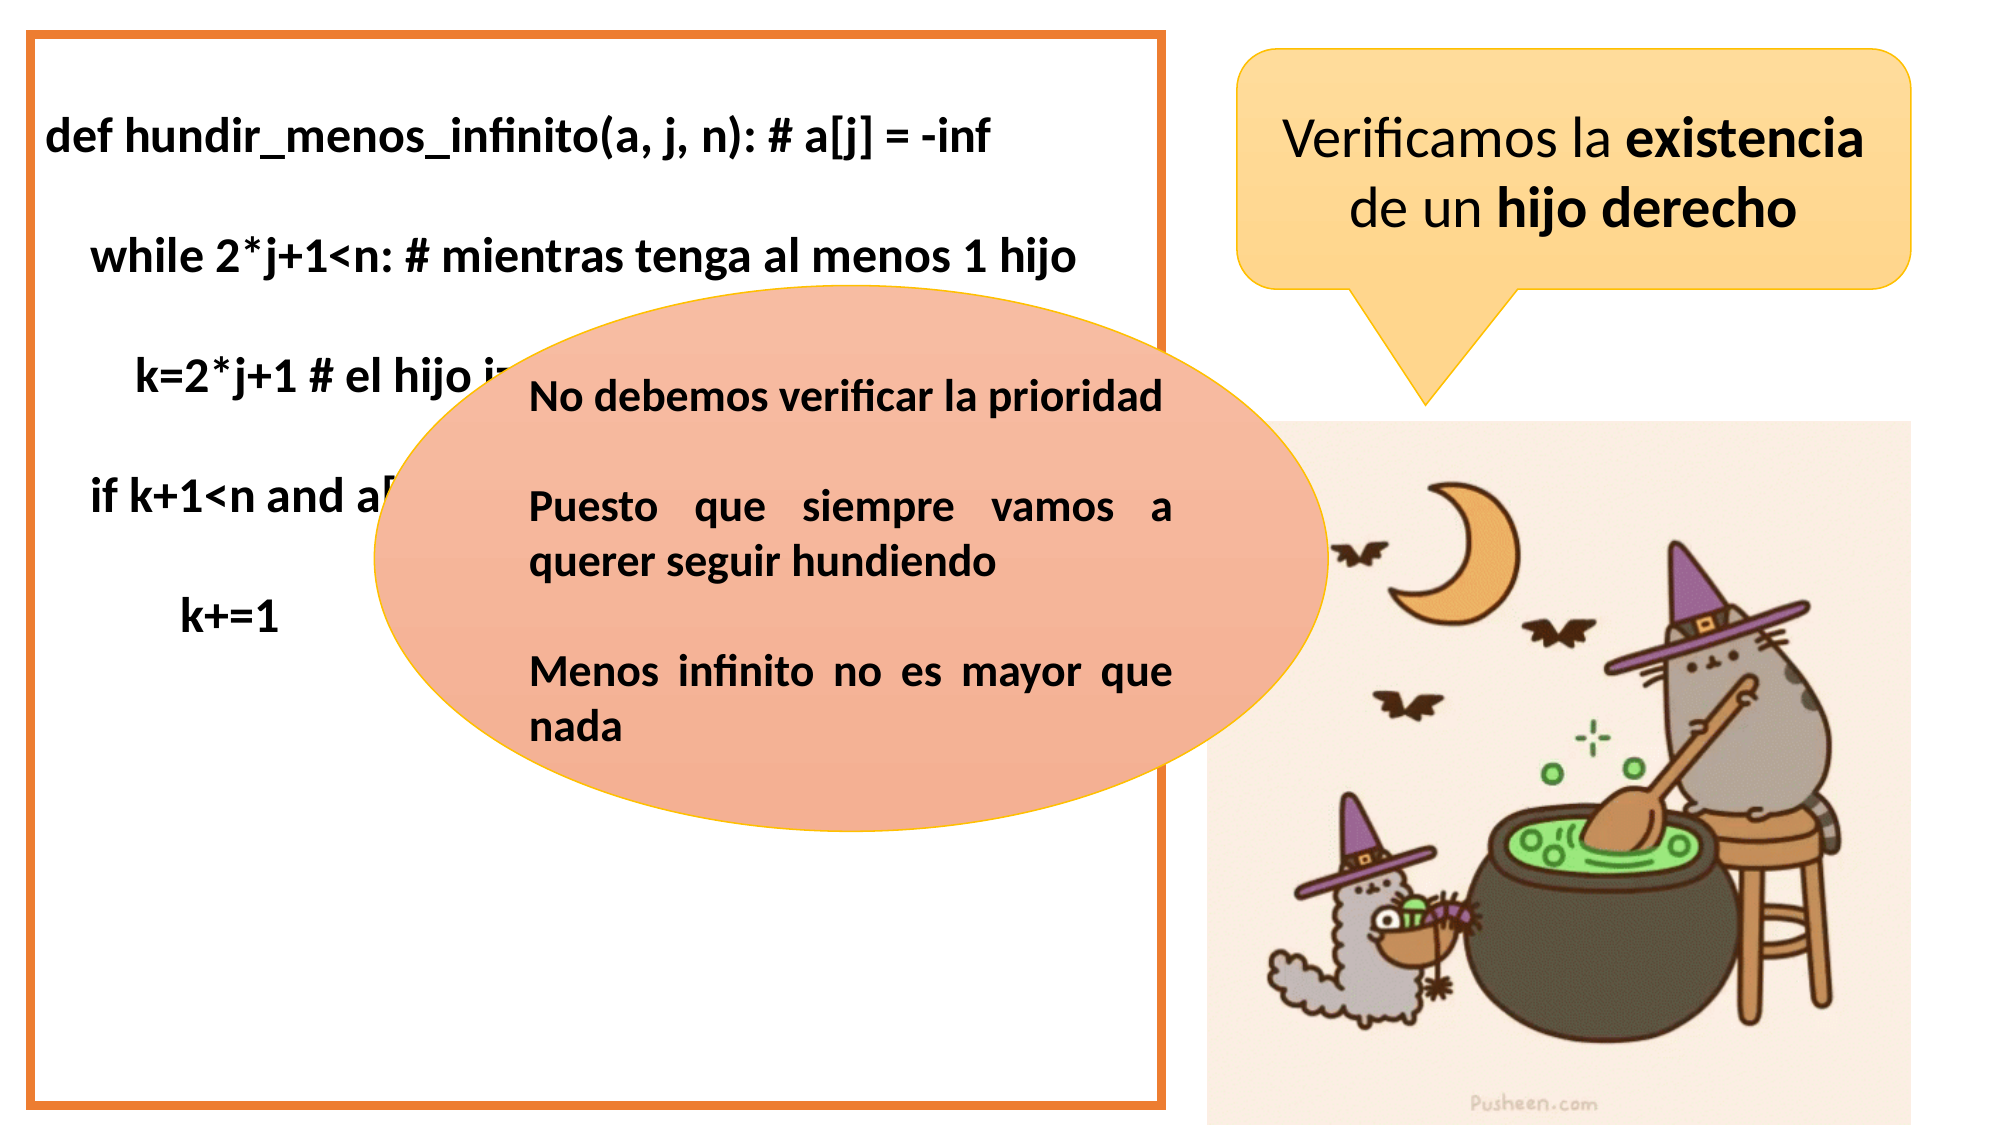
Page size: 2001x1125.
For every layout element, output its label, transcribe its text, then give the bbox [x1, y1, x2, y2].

list def hundir_menos_infinito(a, j, n): # a[j] = -inf while 2*j+1<n: # mientras tenga al menos 1 hijo k=2*j+1 # el hijo izquierdo if k+1<n and a[k+1]>a[k]: # el hijo derecho existe y es mayor k+=1 [30, 34, 1162, 1106]
picture [1207, 421, 1912, 1125]
text_box Verificamos la existencia de un hijo derecho [1236, 48, 1911, 406]
text_box No debemos verificar la prioridad Puesto que siempre vamos a querer seguir hundiendo Menos infinito no es mayor que nada [374, 285, 1262, 832]
